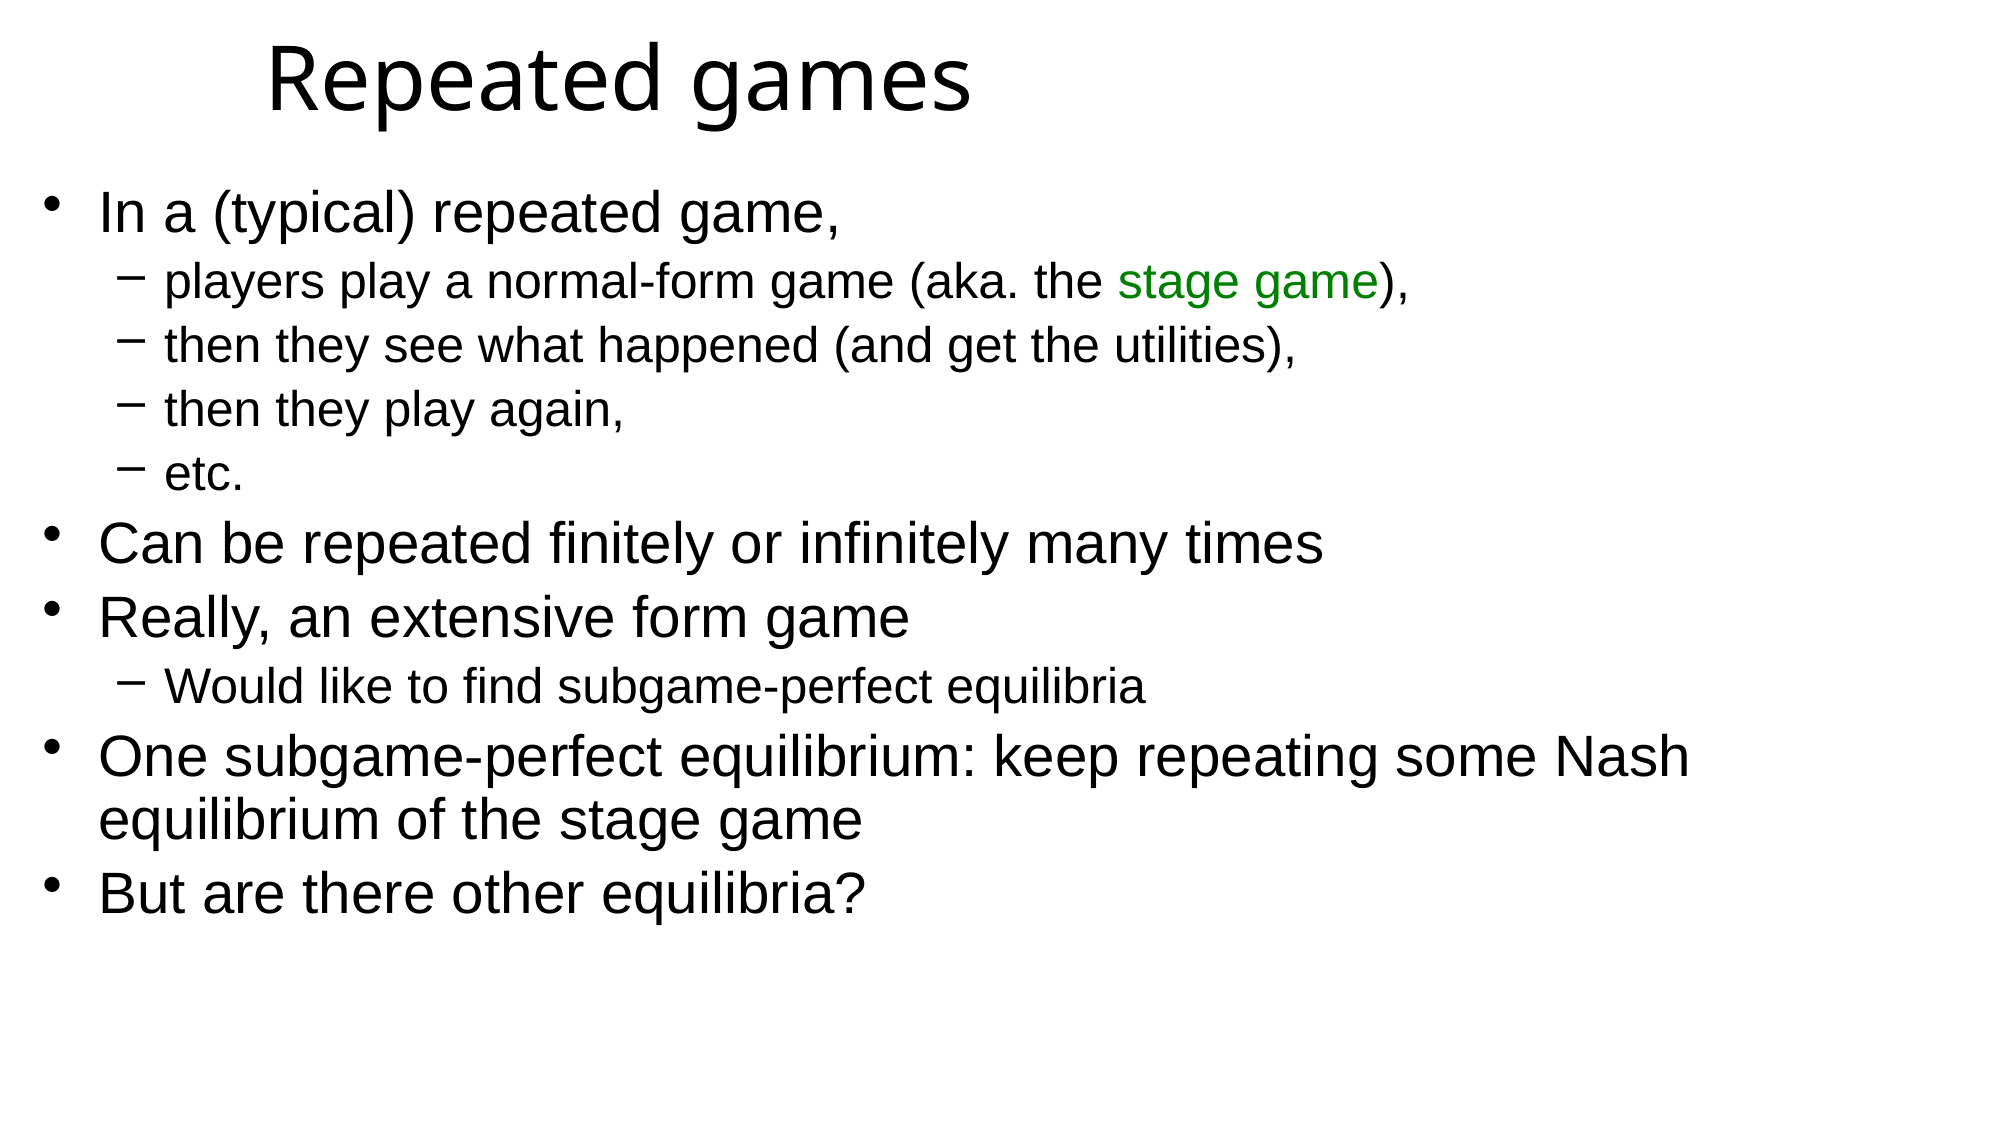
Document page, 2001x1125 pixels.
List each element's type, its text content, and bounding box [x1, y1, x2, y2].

title Repeated games [249, 24, 1750, 138]
text_box In a (typical) repeated game, players play a normal-form game (aka. the stage game), then they see what happened (and get the utilities), then they play again, etc. Can be repeated finitely or infinitely many times Really, an extensive form game Would like to find subgame-perfect equilibria One subgame-perfect equilibrium: keep repeating some Nash equilibrium of the stage game But are there other equilibria? [27, 174, 1989, 950]
